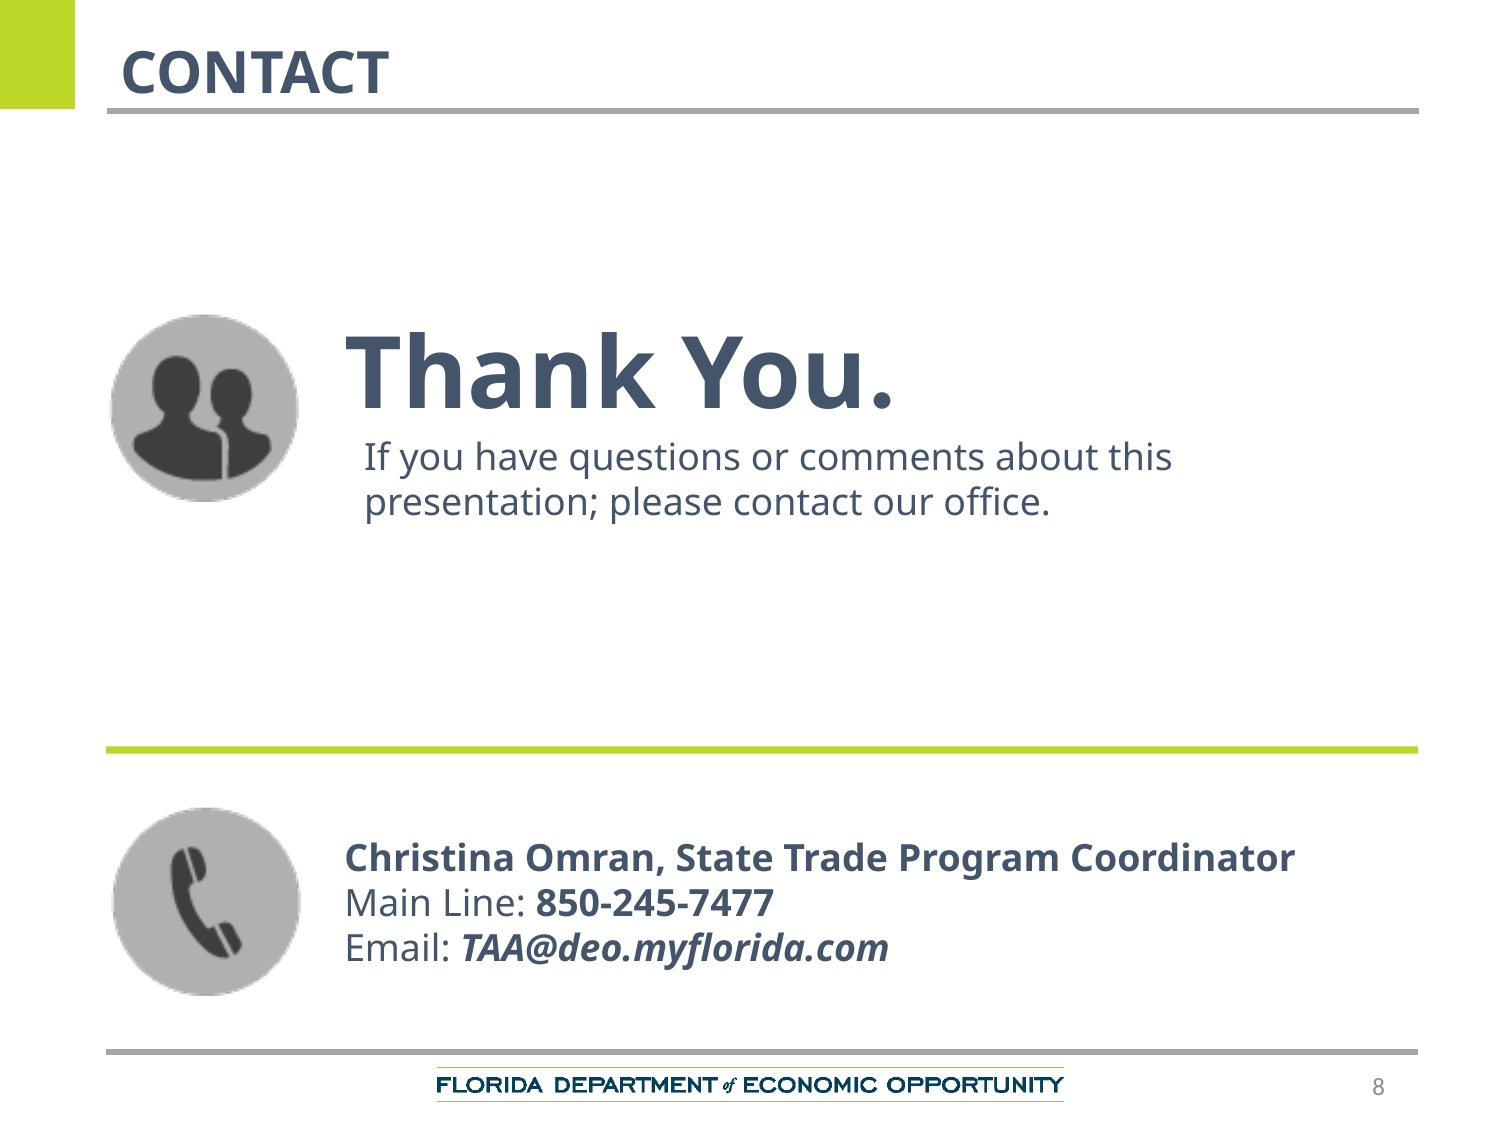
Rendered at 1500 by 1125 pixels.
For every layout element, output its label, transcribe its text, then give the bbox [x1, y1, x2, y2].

text_box Christina Omran, State Trade Program Coordinator Main Line: 850-245-7477 Email: TAA@deo.myflorida.com [329, 826, 1418, 977]
picture [437, 1067, 1064, 1102]
text_box [105, 745, 1419, 755]
text_box [0, 0, 76, 110]
text_box CONTACT [106, 41, 996, 99]
picture [470, 1081, 480, 1089]
picture [108, 298, 299, 521]
slide_number 8 [1050, 1055, 1400, 1116]
text_box If you have questions or comments about this presentation; please contact our office. [349, 425, 1418, 531]
picture [109, 791, 301, 1014]
text_box Thank You. [329, 289, 1425, 439]
